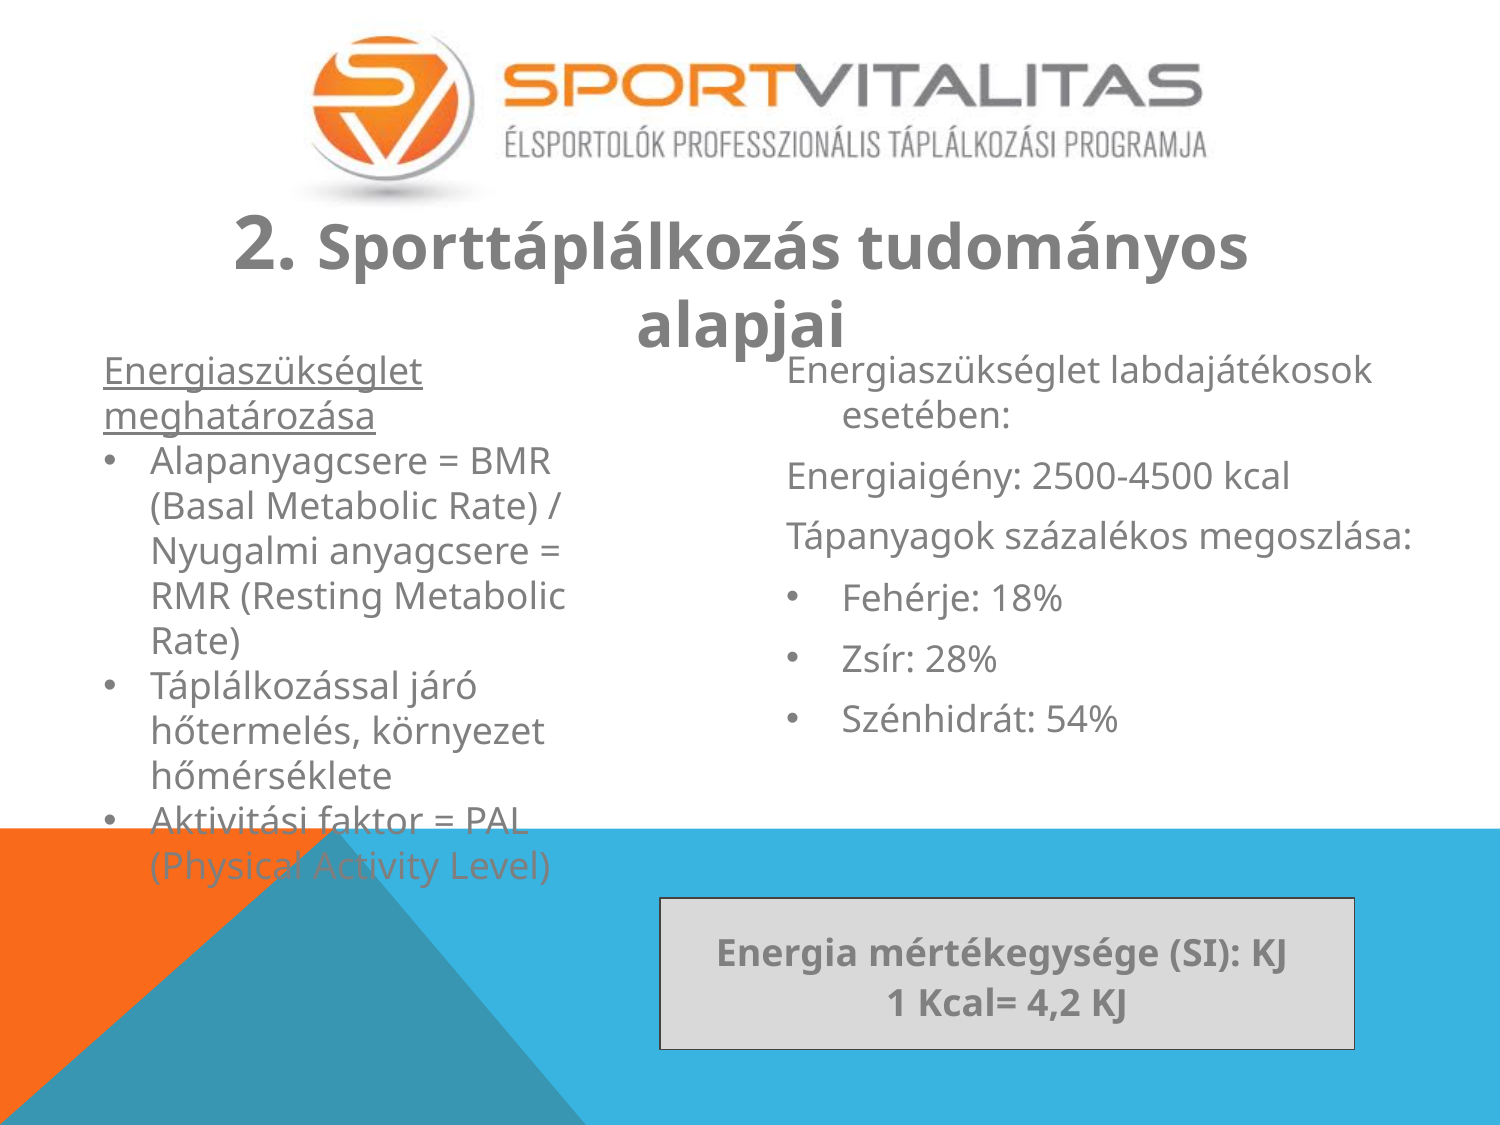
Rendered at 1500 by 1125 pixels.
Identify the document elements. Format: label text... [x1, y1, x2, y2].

text_box 2. Sporttáplálkozás tudományos alapjai [162, 187, 1321, 305]
picture [256, 0, 1276, 222]
list Energiaszükséglet meghatározása Alapanyagcsere = BMR (Basal Metabolic Rate) / Nyugalmi anyagcsere = RMR (Resting Metabolic Rate) Táplálkozással járó hőtermelés, környezet hőmérséklete Aktivitási faktor = PAL (Physical Activity Level) [73, 339, 660, 828]
list Energiaszükséglet labdajátékosok esetében: Energiaigény: 2500-4500 kcal Tápanyagok százalékos megoszlása: Fehérje: 18% Zsír: 28% Szénhidrát: 54% [771, 339, 1435, 789]
text_box Energia mértékegysége (SI): KJ 1 Kcal= 4,2 KJ [660, 898, 1355, 1050]
